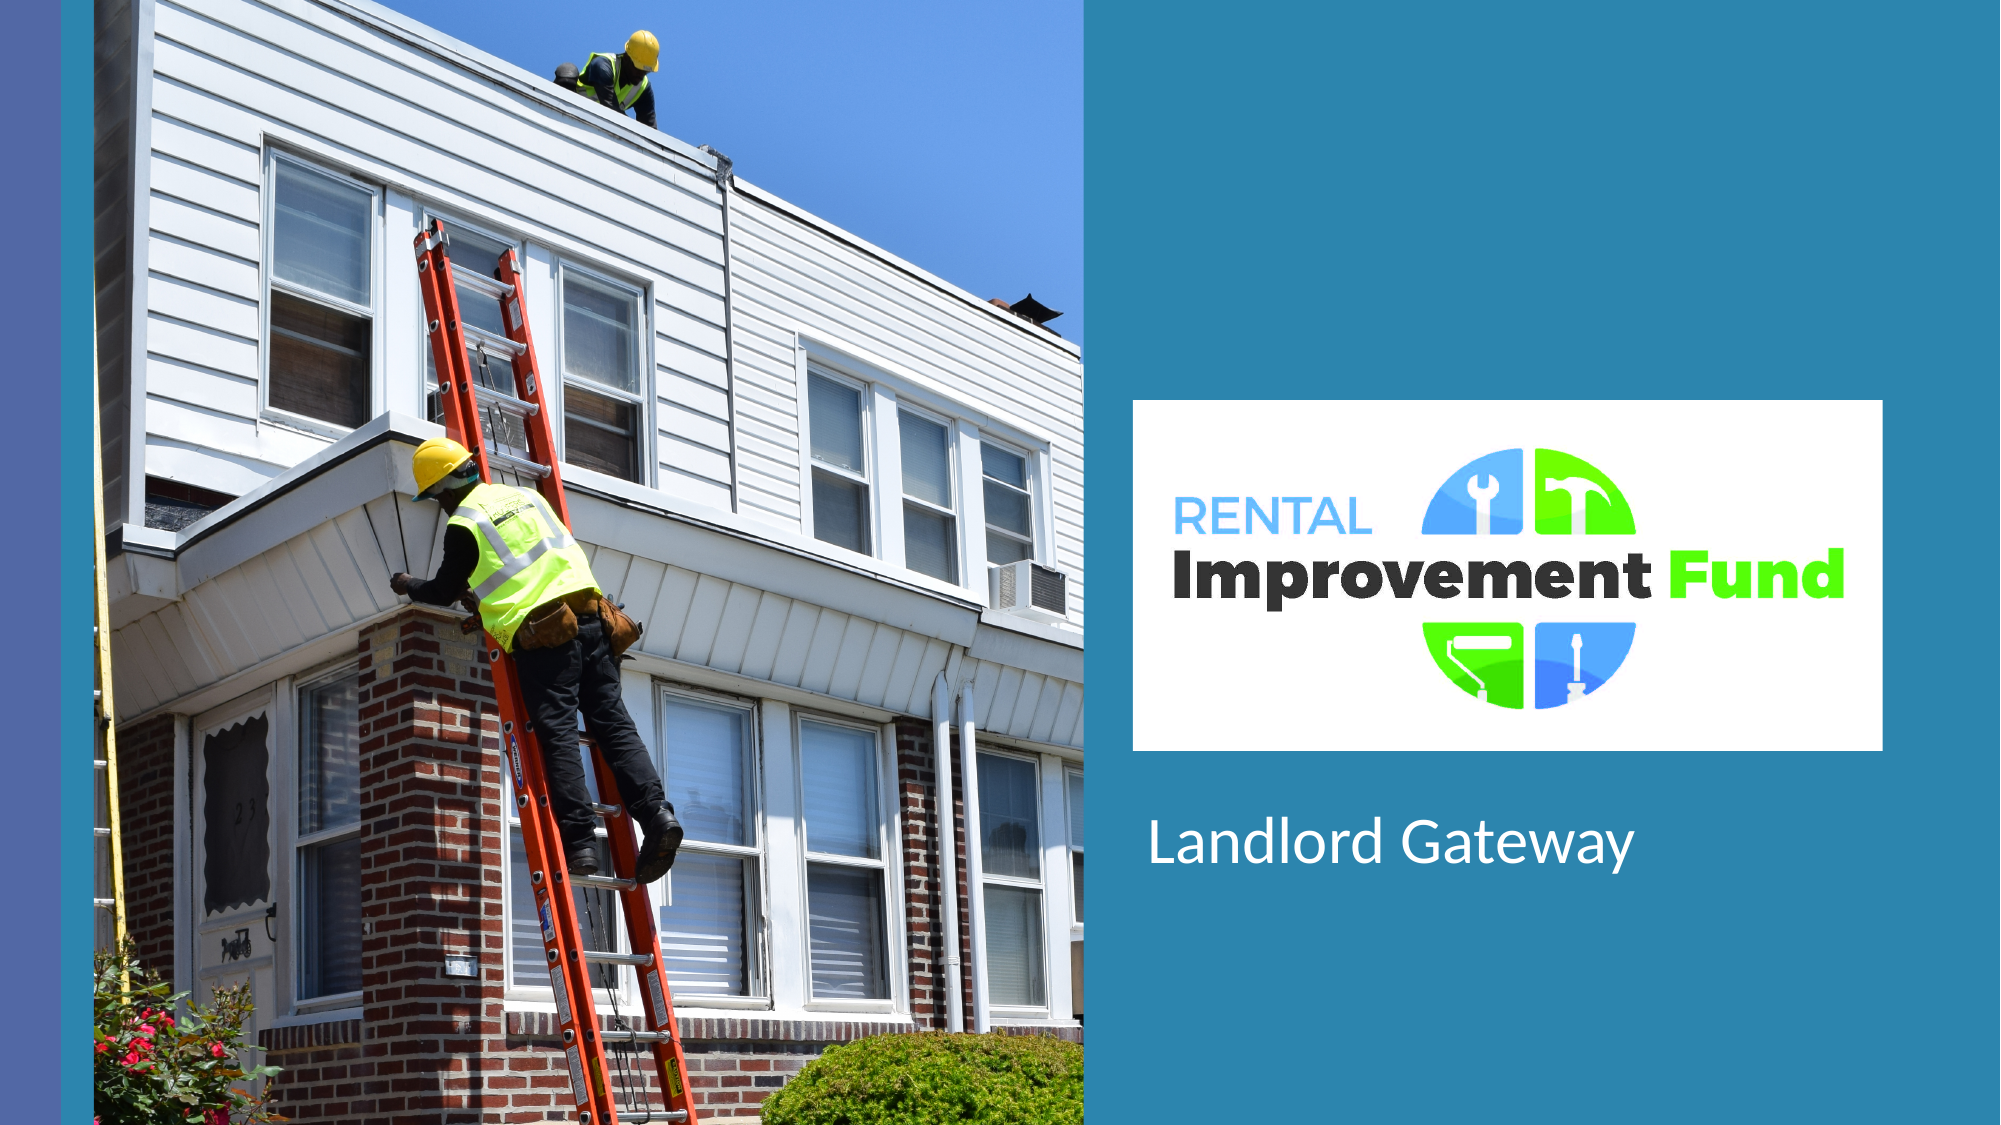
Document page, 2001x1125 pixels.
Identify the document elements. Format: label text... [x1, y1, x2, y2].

picture [1132, 400, 1883, 751]
picture [93, 0, 1084, 1125]
subtitle Landlord Gateway [1132, 808, 1951, 969]
